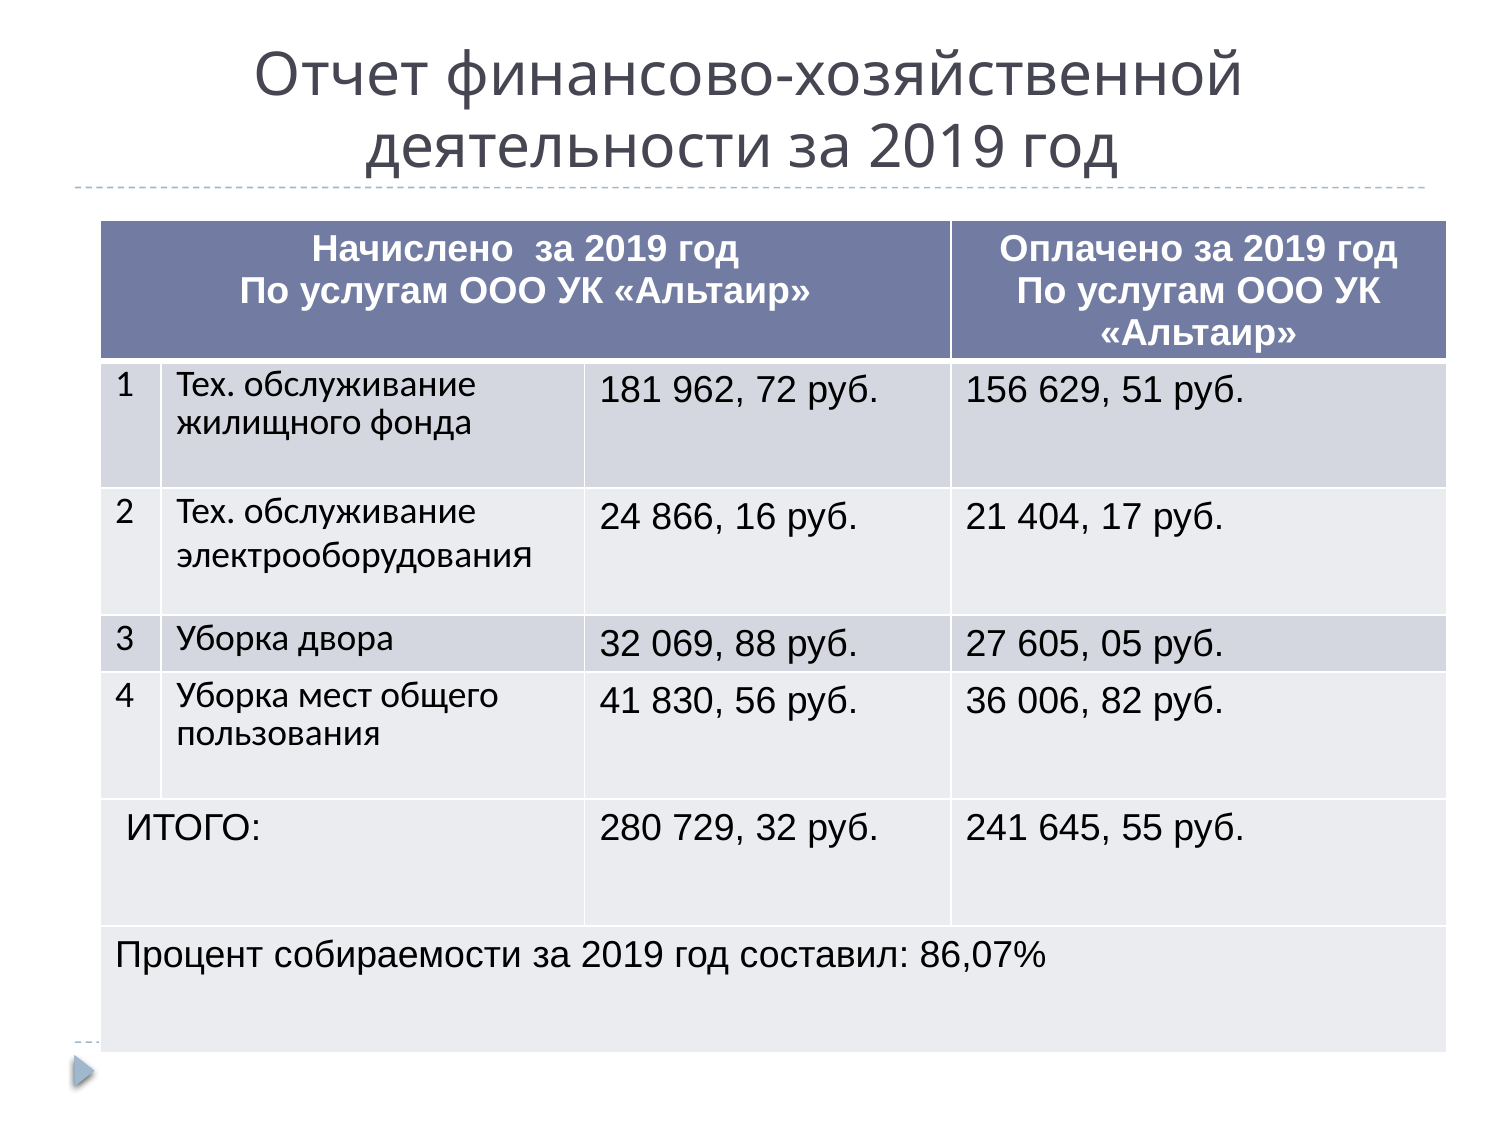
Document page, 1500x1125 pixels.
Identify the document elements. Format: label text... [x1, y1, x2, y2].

table_cell 32 069, 88 руб. [585, 616, 950, 671]
table_cell ИТОГО: [101, 800, 584, 925]
table_cell 241 645, 55 руб. [952, 800, 1446, 925]
table_cell 24 866, 16 руб. [585, 489, 950, 614]
title Отчет финансово-хозяйственной деятельности за 2019 год [74, 37, 1426, 188]
table_cell 280 729, 32 руб. [585, 800, 950, 925]
table_cell 21 404, 17 руб. [952, 489, 1446, 614]
table_cell 27 605, 05 руб. [952, 616, 1446, 671]
table_cell Процент собираемости за 2019 год составил: 86,07% [101, 927, 1446, 1052]
table_cell Тех. обслуживание жилищного фонда [162, 364, 584, 487]
table_cell 4 [101, 673, 160, 798]
table_cell Уборка двора [162, 616, 584, 671]
table_cell 3 [101, 616, 160, 671]
table_cell 1 [101, 364, 160, 487]
table_cell 156 629, 51 руб. [952, 364, 1446, 487]
table_header Начислено за 2019 год По услугам ООО УК «Альтаир» [101, 221, 950, 358]
table_cell Уборка мест общего пользования [162, 673, 584, 798]
table_cell 2 [101, 489, 160, 614]
table_cell 181 962, 72 руб. [585, 364, 950, 487]
table_cell 36 006, 82 руб. [952, 673, 1446, 798]
table_header Оплачено за 2019 год По услугам ООО УК «Альтаир» [952, 221, 1446, 358]
table_cell Тех. обслуживание электрооборудования [162, 489, 584, 614]
table_cell 41 830, 56 руб. [585, 673, 950, 798]
